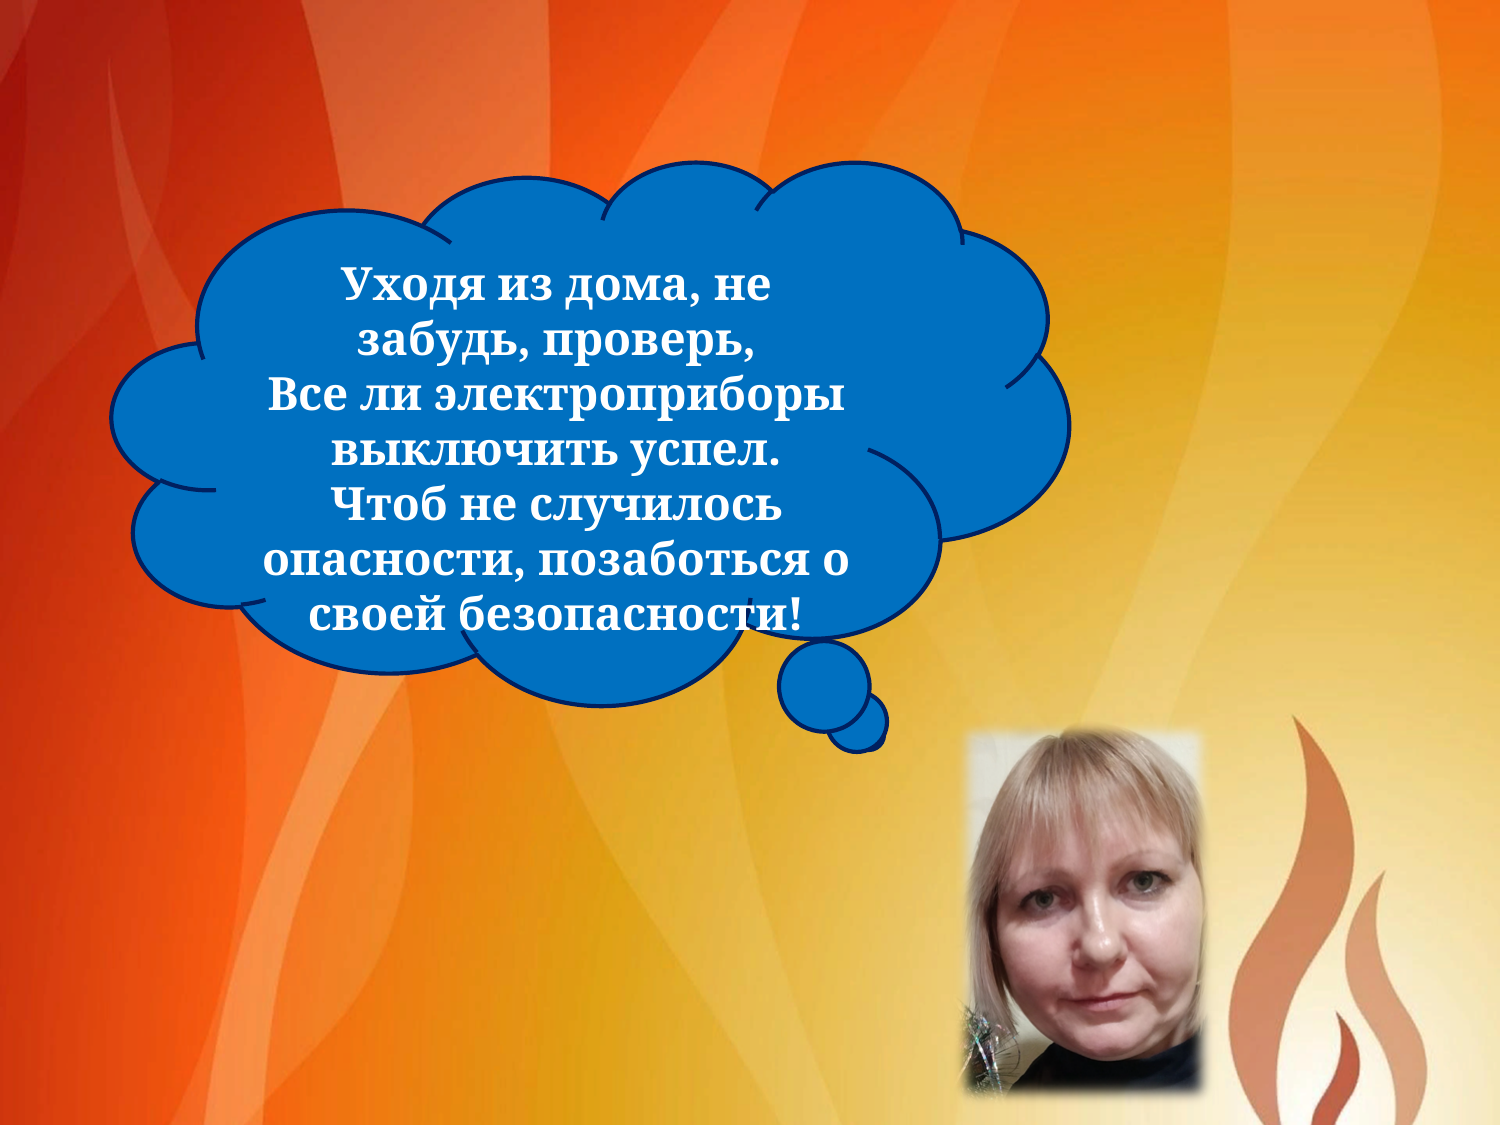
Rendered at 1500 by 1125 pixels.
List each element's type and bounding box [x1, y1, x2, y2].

picture [950, 715, 1218, 1110]
list [0, 0, 1500, 1125]
